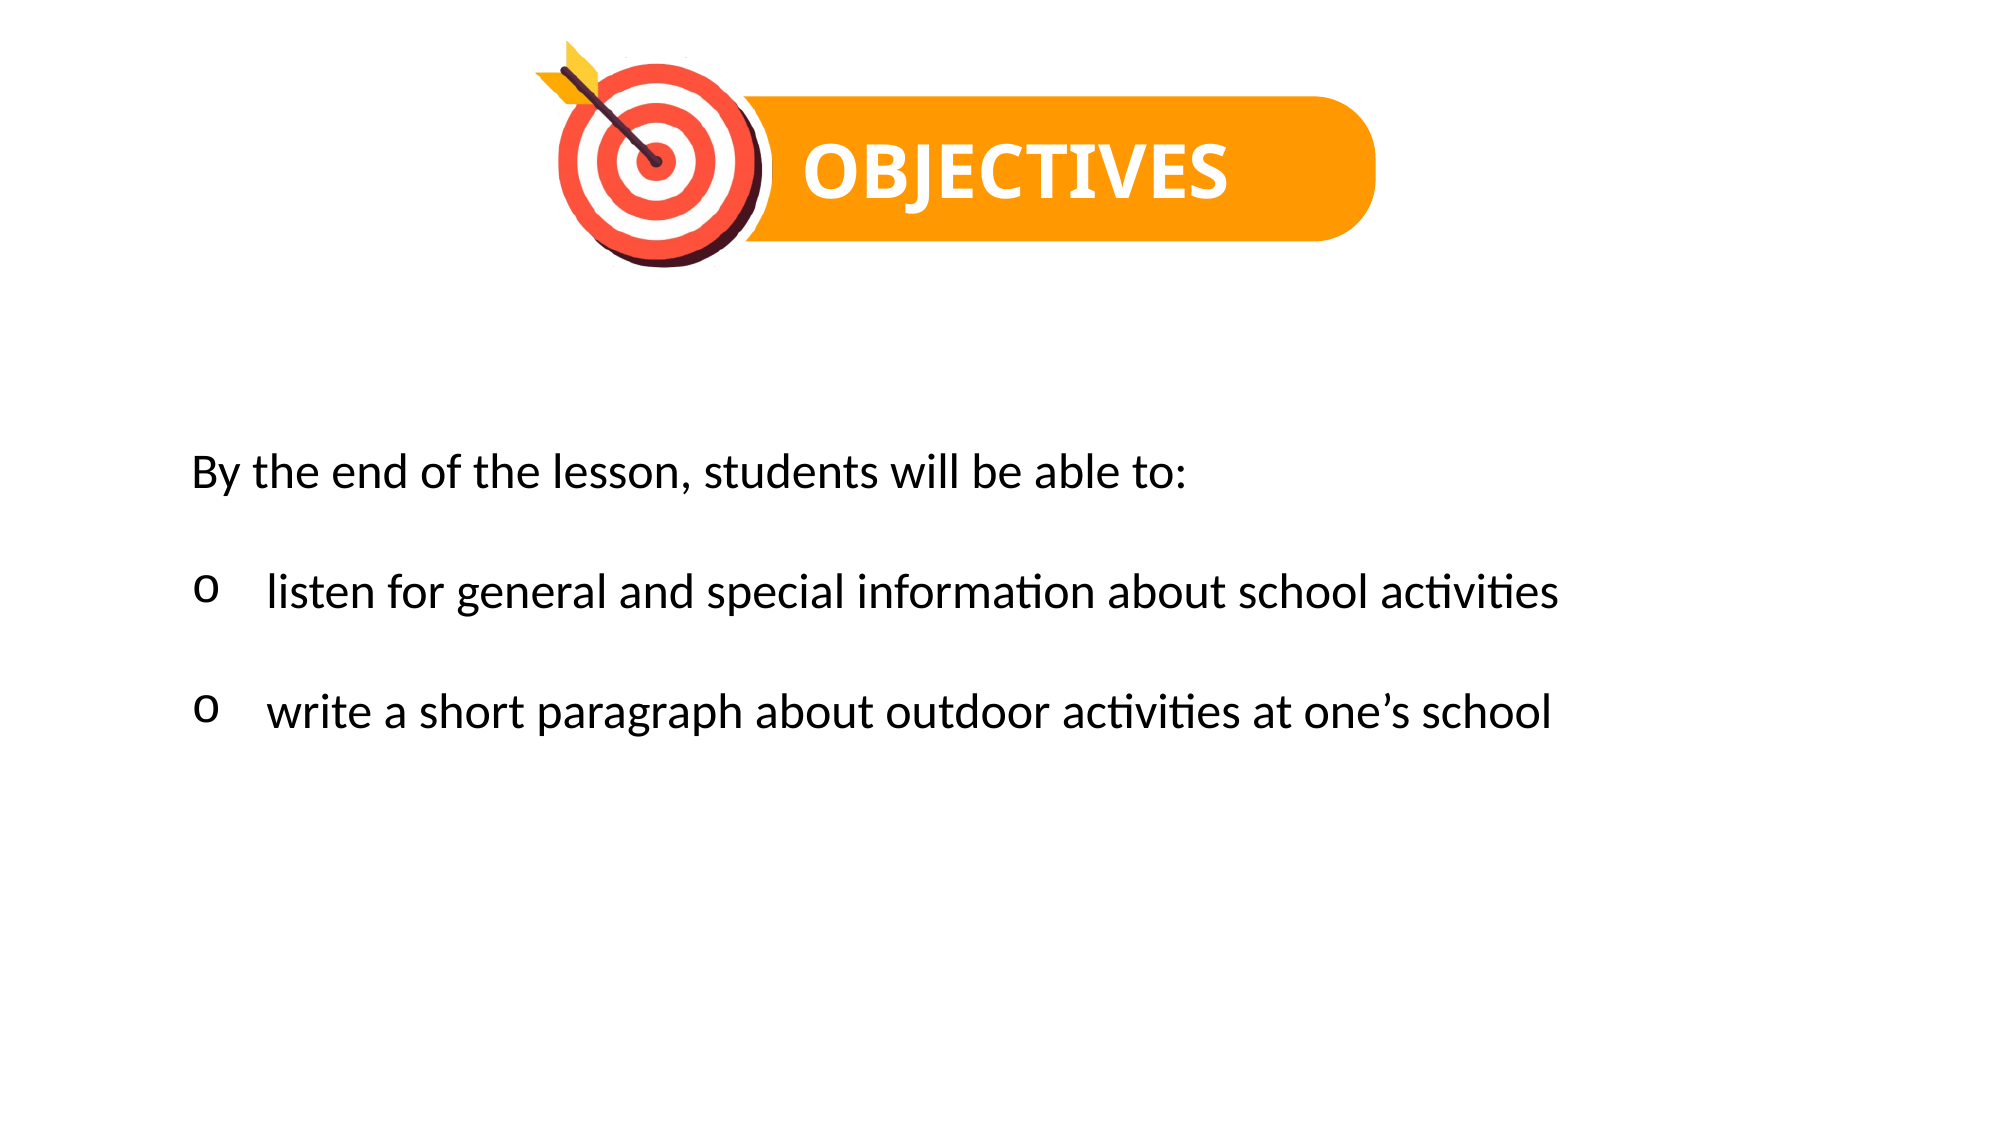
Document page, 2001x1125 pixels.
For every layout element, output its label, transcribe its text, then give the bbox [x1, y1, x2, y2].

text_box [776, 96, 1376, 242]
text_box OBJECTIVES [786, 115, 1330, 221]
picture [523, 23, 773, 284]
text_box By the end of the lesson, students will be able to: listen for general and special information about school activities write a short paragraph about outdoor activities at one’s school [176, 371, 1902, 747]
